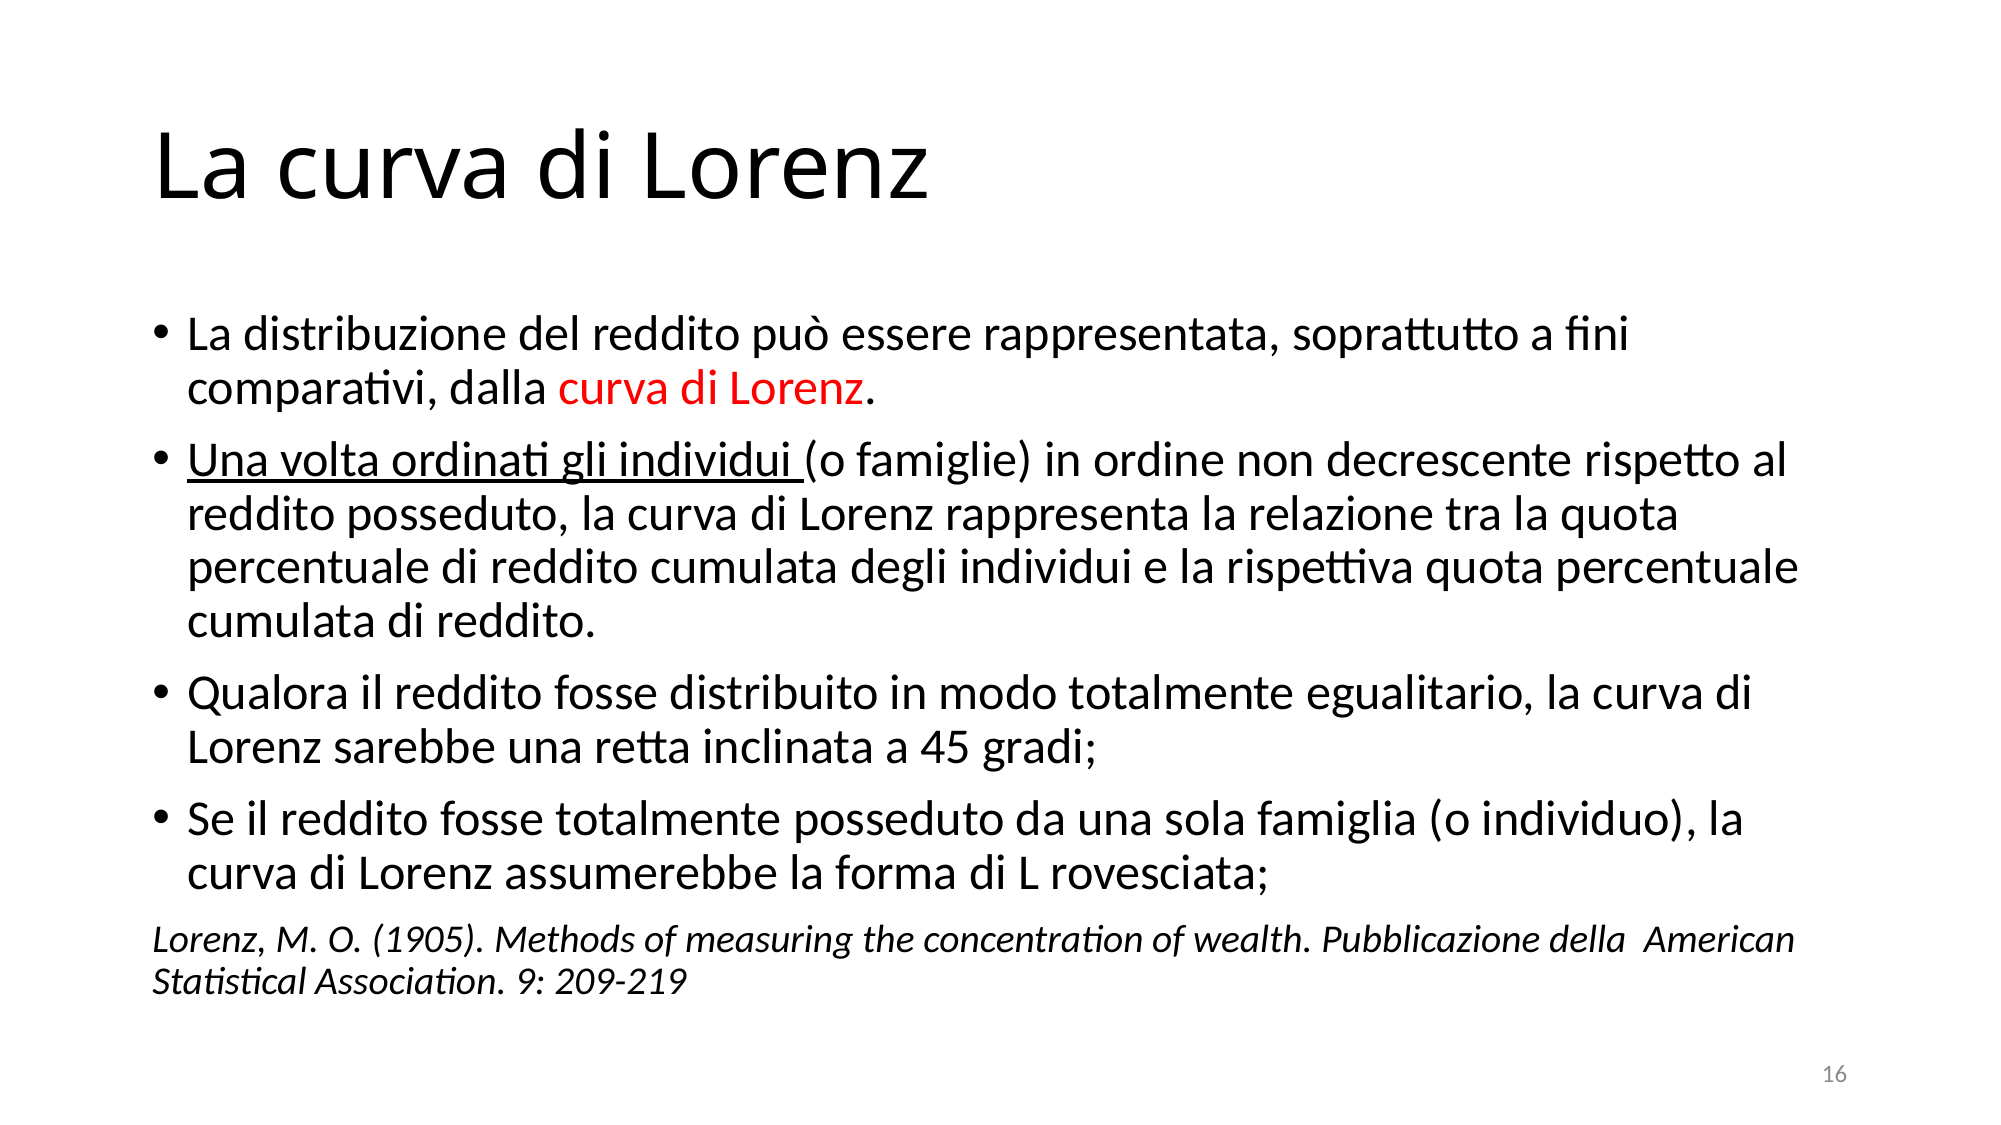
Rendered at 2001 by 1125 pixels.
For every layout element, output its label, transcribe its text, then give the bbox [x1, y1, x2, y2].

list La distribuzione del reddito può essere rappresentata, soprattutto a fini comparativi, dalla curva di Lorenz. Una volta ordinati gli individui (o famiglie) in ordine non decrescente rispetto al reddito posseduto, la curva di Lorenz rappresenta la relazione tra la quota percentuale di reddito cumulata degli individui e la rispettiva quota percentuale cumulata di reddito. Qualora il reddito fosse distribuito in modo totalmente egualitario, la curva di Lorenz sarebbe una retta inclinata a 45 gradi; Se il reddito fosse totalmente posseduto da una sola famiglia (o individuo), la curva di Lorenz assumerebbe la forma di L rovesciata; Lorenz, M. O. (1905). Methods of measuring the concentration of wealth. Pubblicazione della American Statistical Association. 9: 209-219 [137, 299, 1863, 1014]
title La curva di Lorenz [137, 59, 1863, 278]
slide_number 16 [1412, 1042, 1863, 1103]
